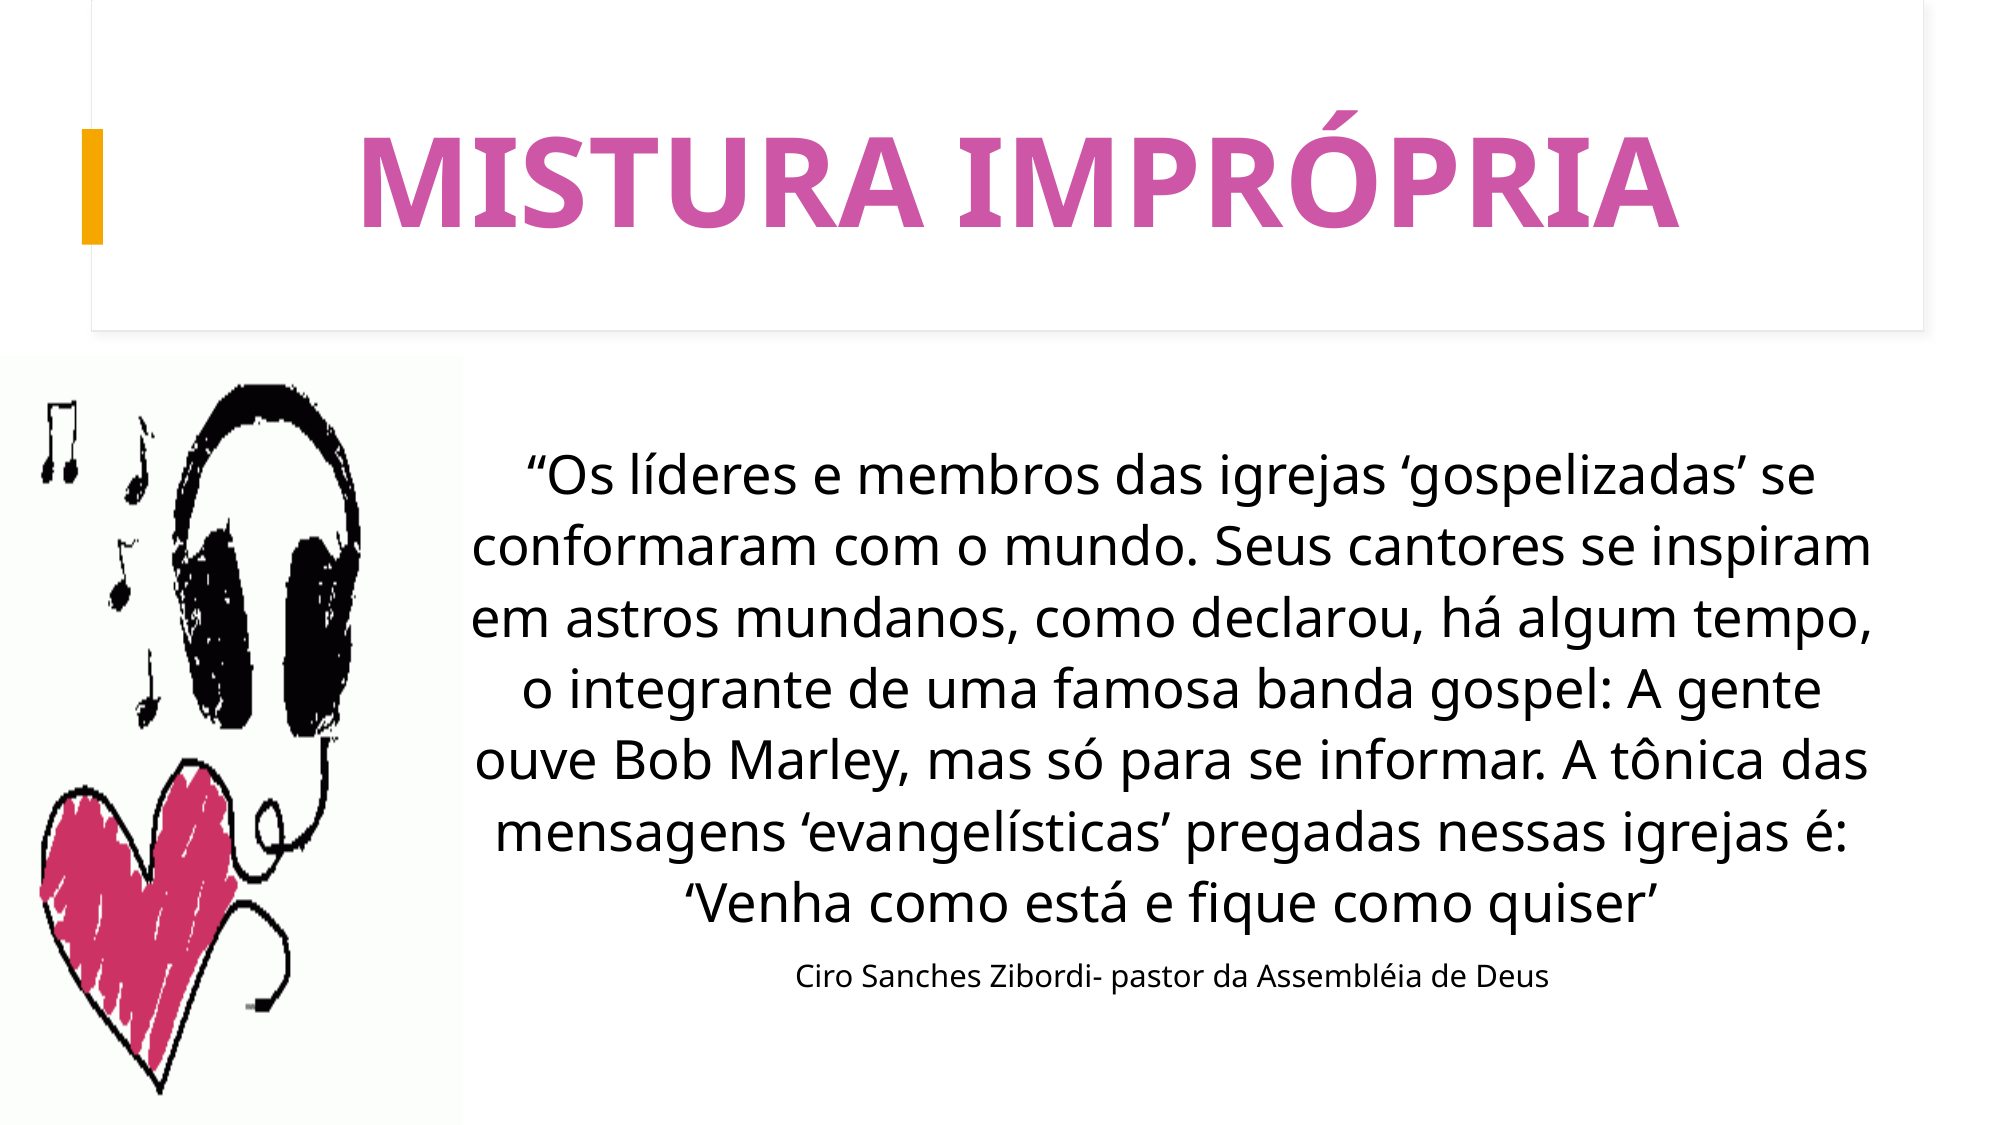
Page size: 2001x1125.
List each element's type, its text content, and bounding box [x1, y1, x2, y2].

title MISTURA IMPRÓPRIA [183, 90, 1851, 284]
list “Os líderes e membros das igrejas ‘gospelizadas’ se conformaram com o mundo. Seus cantores se inspiram em astros mundanos, como declarou, há algum tempo, o integrante de uma famosa banda gospel: A gente ouve Bob Marley, mas só para se informar. A tônica das mensagens ‘evangelísticas’ pregadas nessas igrejas é: ‘Venha como está e fique como quiser’ Ciro Sanches Zibordi- pastor da Assembléia de Deus [463, 426, 1893, 1074]
picture [0, 356, 463, 1125]
